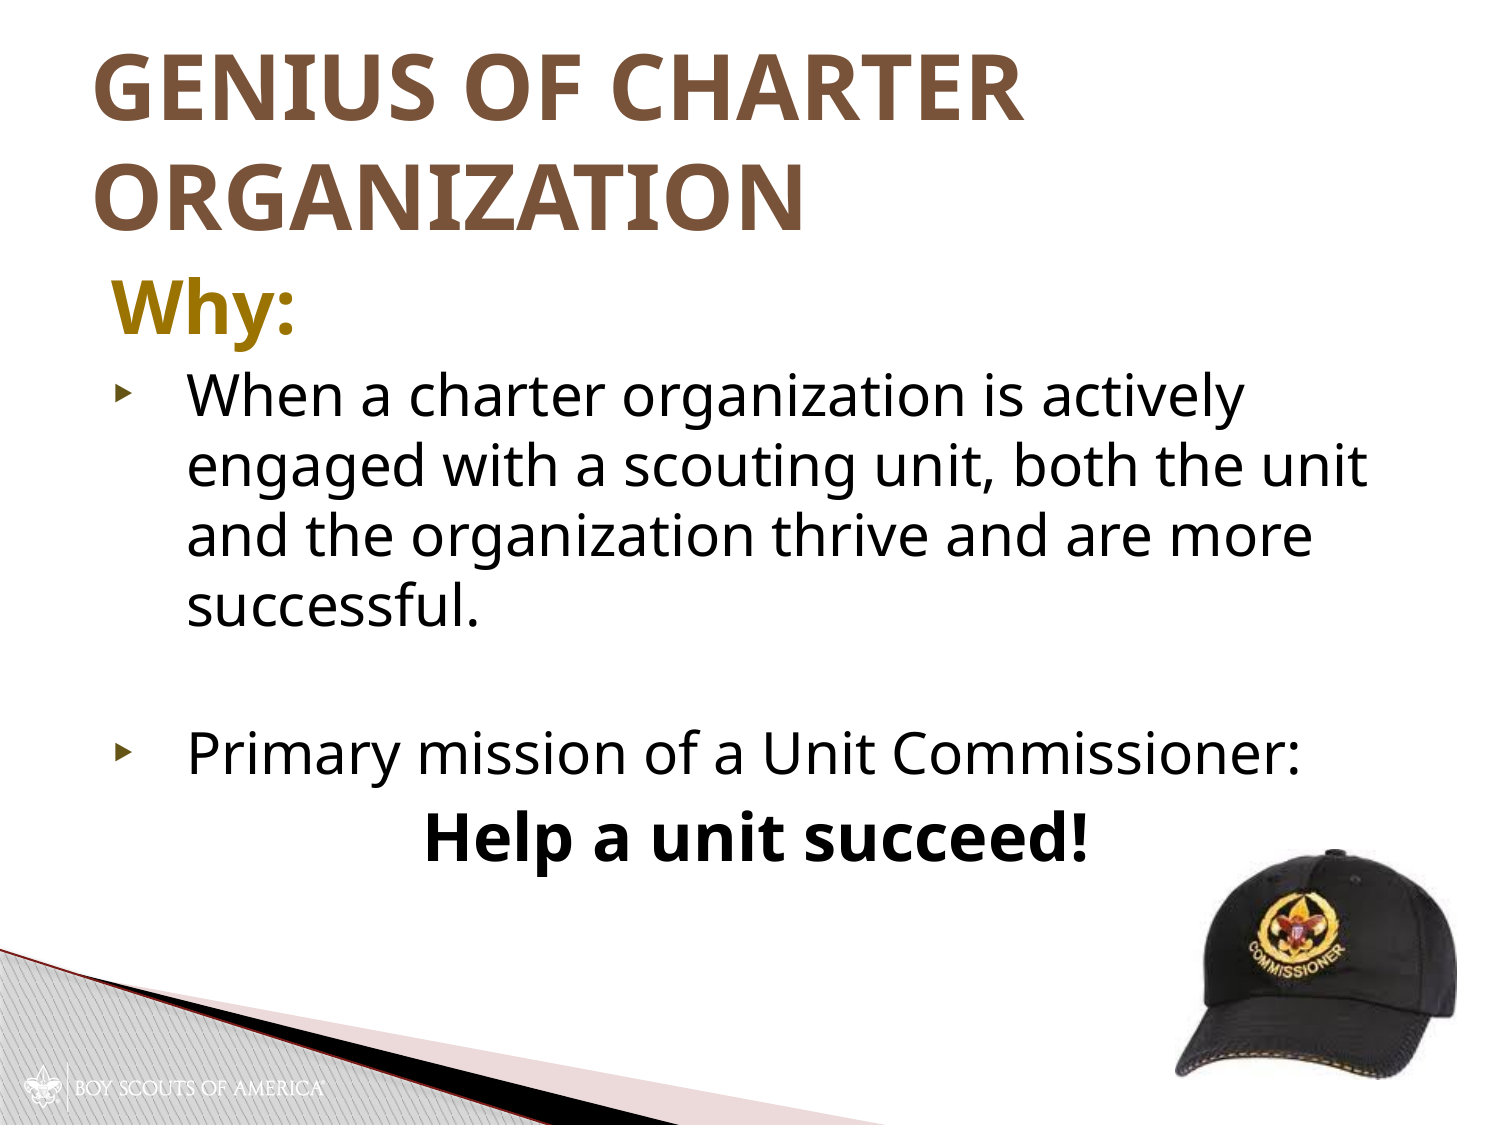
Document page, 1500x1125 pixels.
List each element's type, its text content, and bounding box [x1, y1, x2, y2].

title Genius of Charter Organization [75, 45, 1500, 233]
picture [1174, 849, 1457, 1080]
picture [24, 1062, 325, 1112]
list Why: When a charter organization is actively engaged with a scouting unit, both the unit and the organization thrive and are more successful. Primary mission of a Unit Commissioner: Help a unit succeed! [77, 251, 1416, 995]
